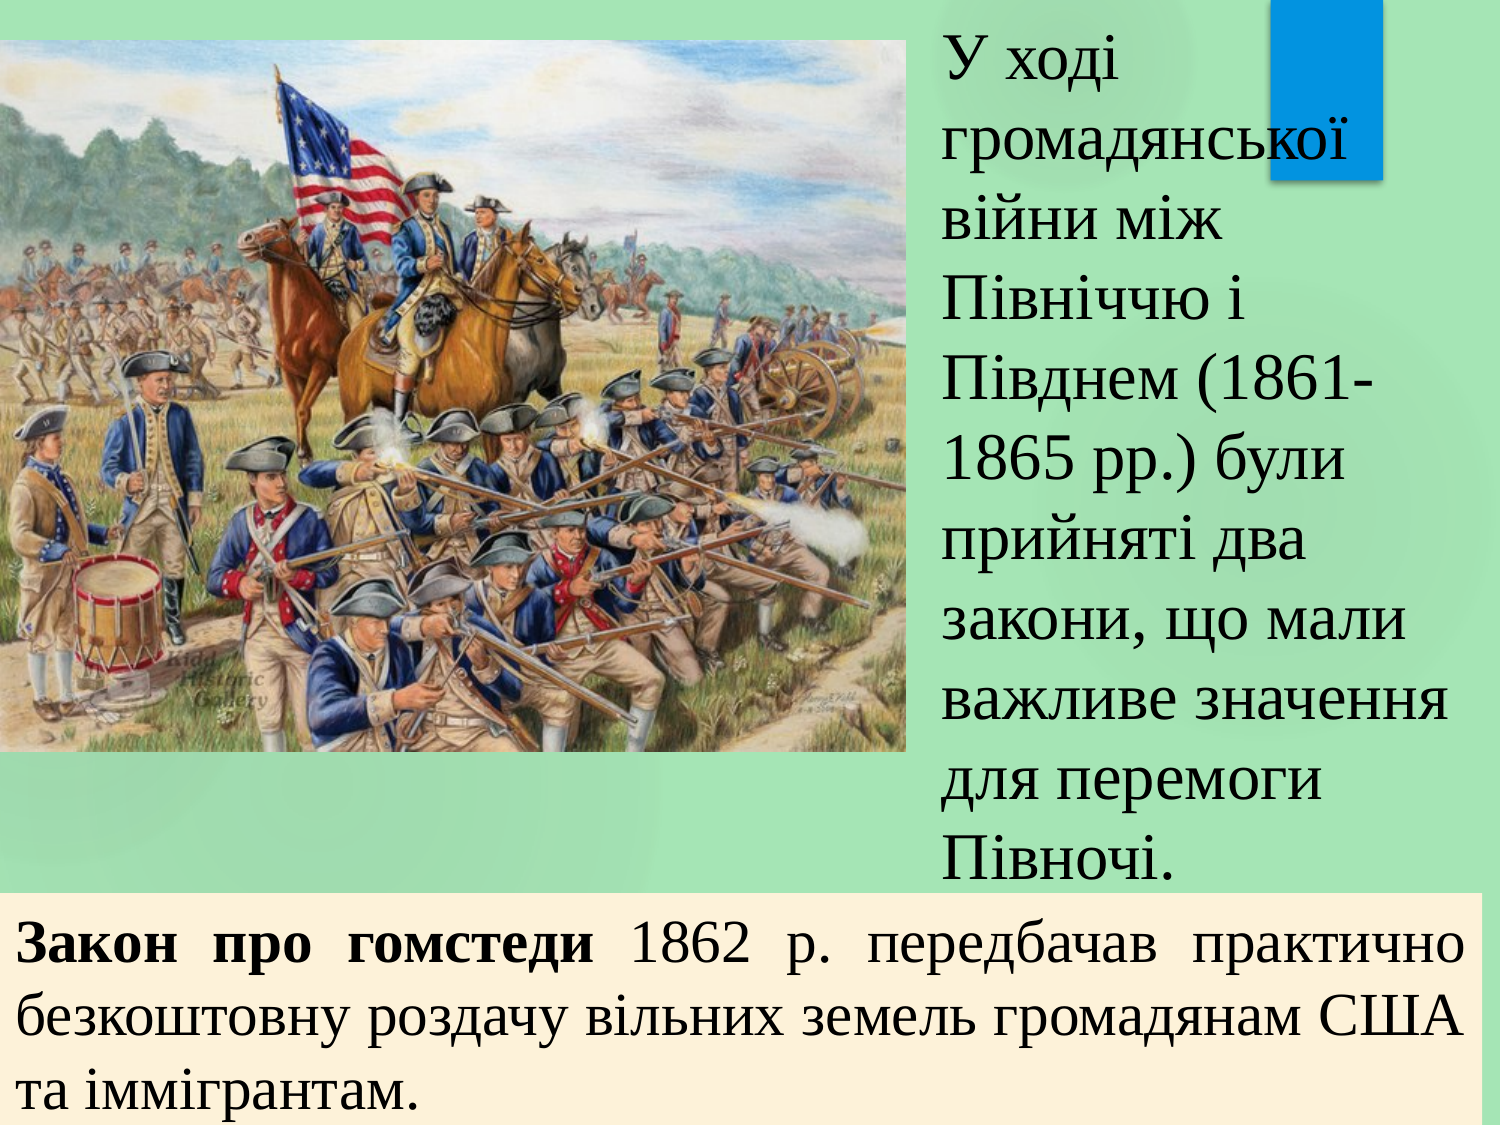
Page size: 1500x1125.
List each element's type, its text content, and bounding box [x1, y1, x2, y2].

text_box У ході громадянської війни між Північчю і Півднем (1861-1865 рр.) були прийняті два закони, що мали важливе значення для перемоги Півночі. [927, 5, 1500, 900]
picture [0, 40, 906, 752]
list Закон про гомстеди 1862 р. передбачав практично безкоштовну роздачу вільних земель громадянам США та іммігрантам. [0, 892, 1483, 1125]
